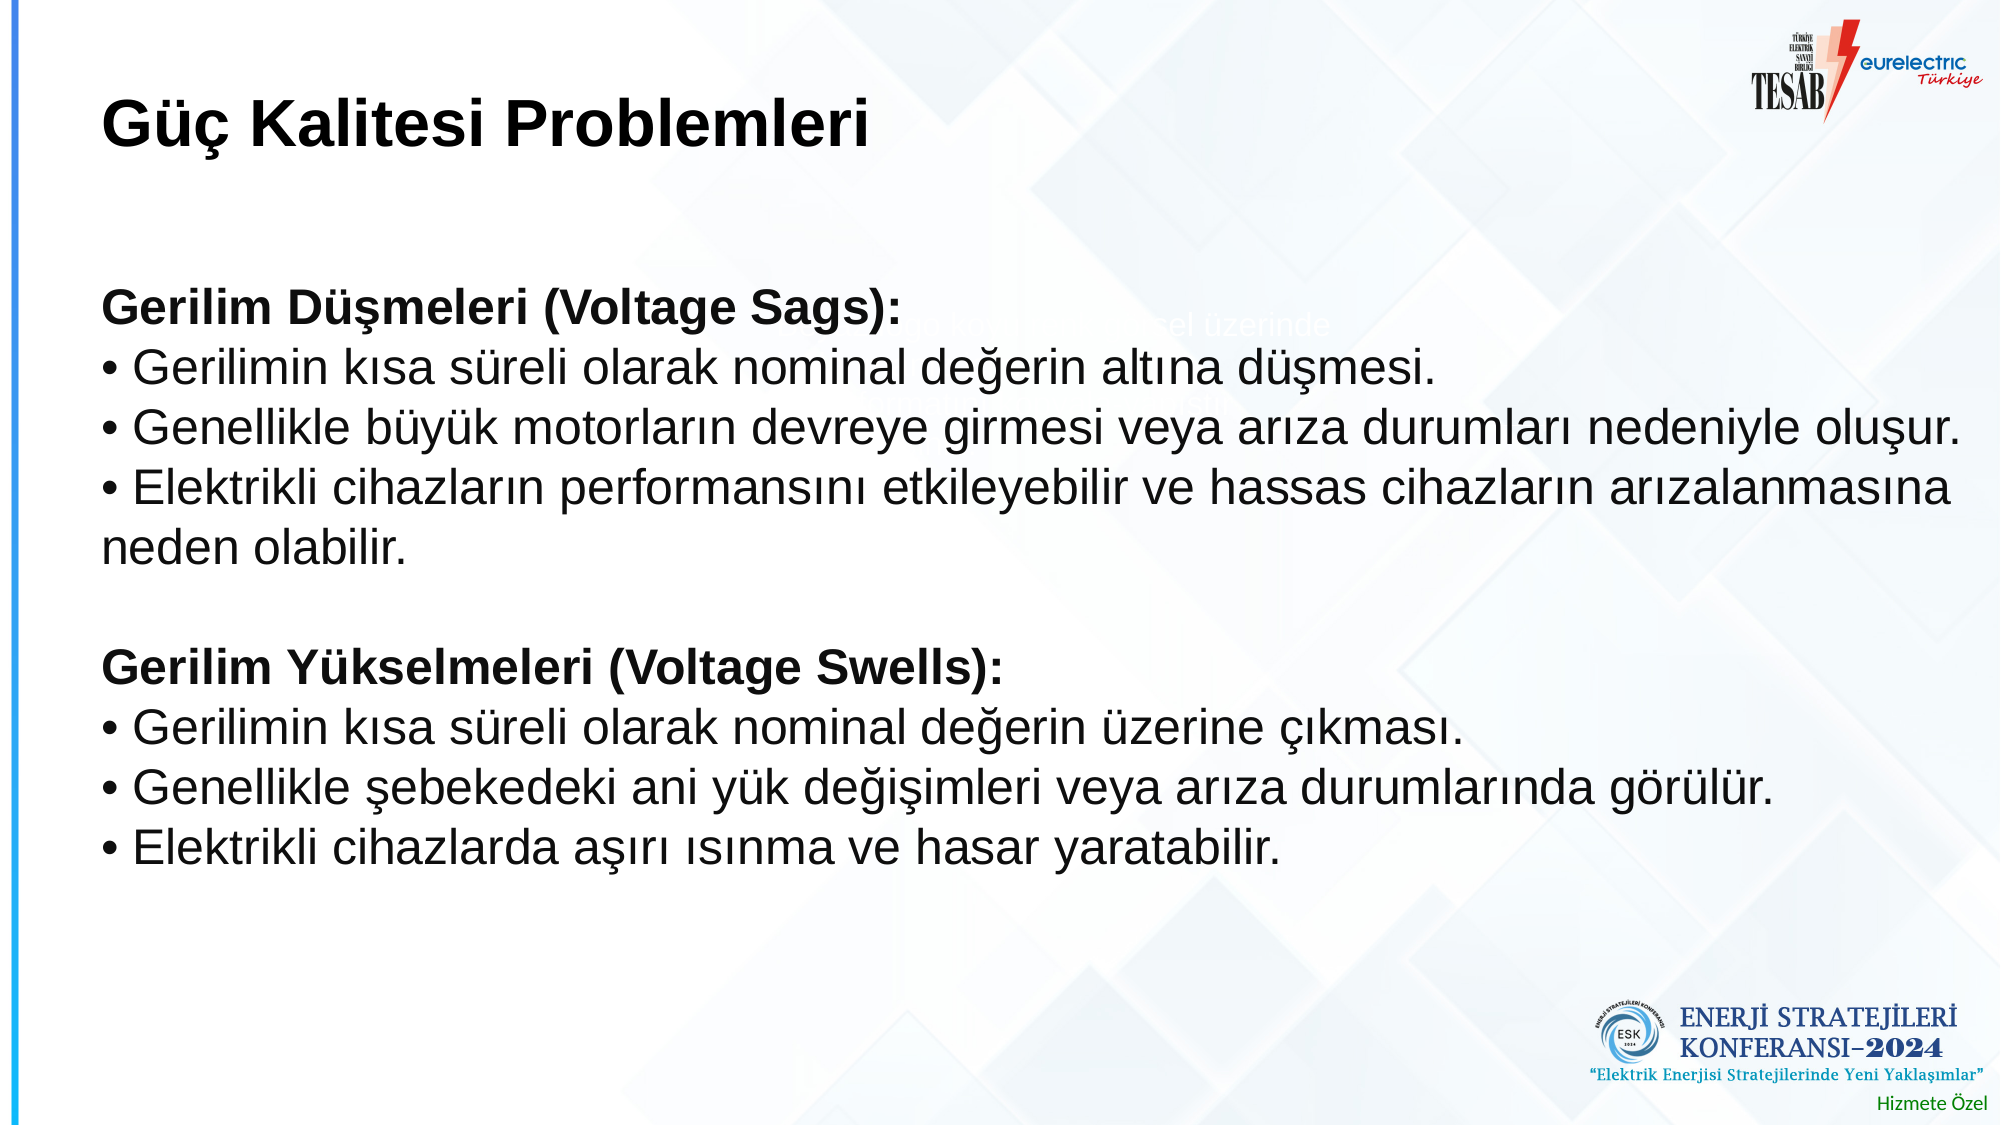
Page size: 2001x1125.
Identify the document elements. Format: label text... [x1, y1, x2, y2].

picture [0, 0, 2001, 1125]
text_box Güç Kalitesi Problemleri [86, 67, 1207, 183]
text_box Gerilim Düşmeleri (Voltage Sags): • Gerilimin kısa süreli olarak nominal değerin altına düşmesi. • Genellikle büyük motorların devreye girmesi veya arıza durumları nedeniyle oluşur. • Elektrikli cihazların performansını etkileyebilir ve hassas cihazların arızalanmasına neden olabilir. Gerilim Yükselmeleri (Voltage Swells): • Gerilimin kısa süreli olarak nominal değerin üzerine çıkması. • Genellikle şebekedeki ani yük değişimleri veya arıza durumlarında görülür. • Elektrikli cihazlarda aşırı ısınma ve hasar yaratabilir. [86, 266, 1997, 972]
